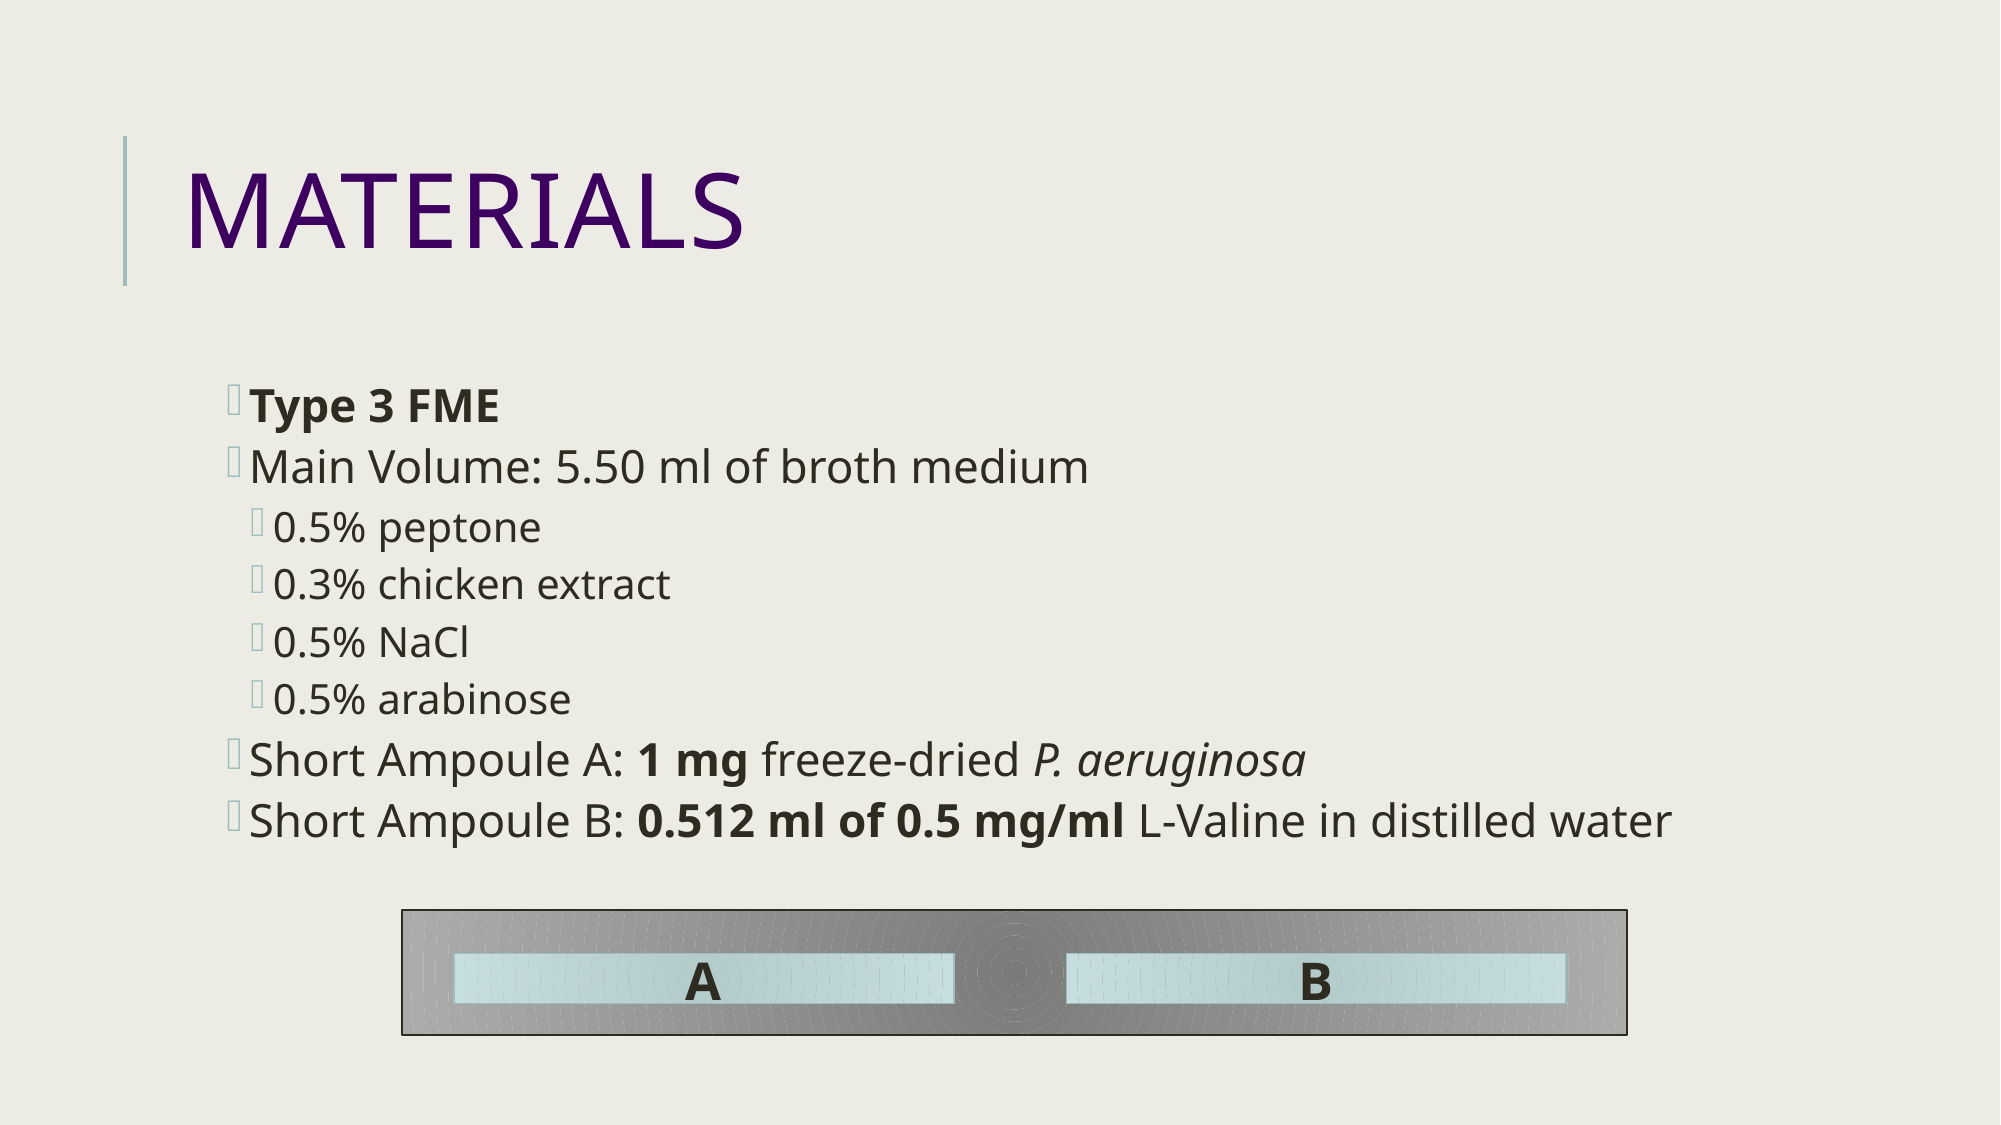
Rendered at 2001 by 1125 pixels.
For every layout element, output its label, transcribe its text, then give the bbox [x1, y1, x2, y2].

text_box [742, 953, 955, 1004]
text_box [401, 909, 1628, 1036]
text_box B [1278, 940, 1354, 1019]
text_box [1354, 953, 1567, 1004]
text_box A [666, 940, 742, 1019]
list Type 3 FME Main Volume: 5.50 ml of broth medium 0.5% peptone 0.3% chicken extract 0.5% NaCl 0.5% arabinose Short Ampoule A: 1 mg freeze-dried P. aeruginosa Short Ampoule B: 0.512 ml of 0.5 mg/ml L-Valine in distilled water [168, 375, 1763, 1035]
title Materials [168, 96, 1763, 342]
text_box [453, 953, 666, 1004]
text_box [1066, 953, 1278, 1004]
